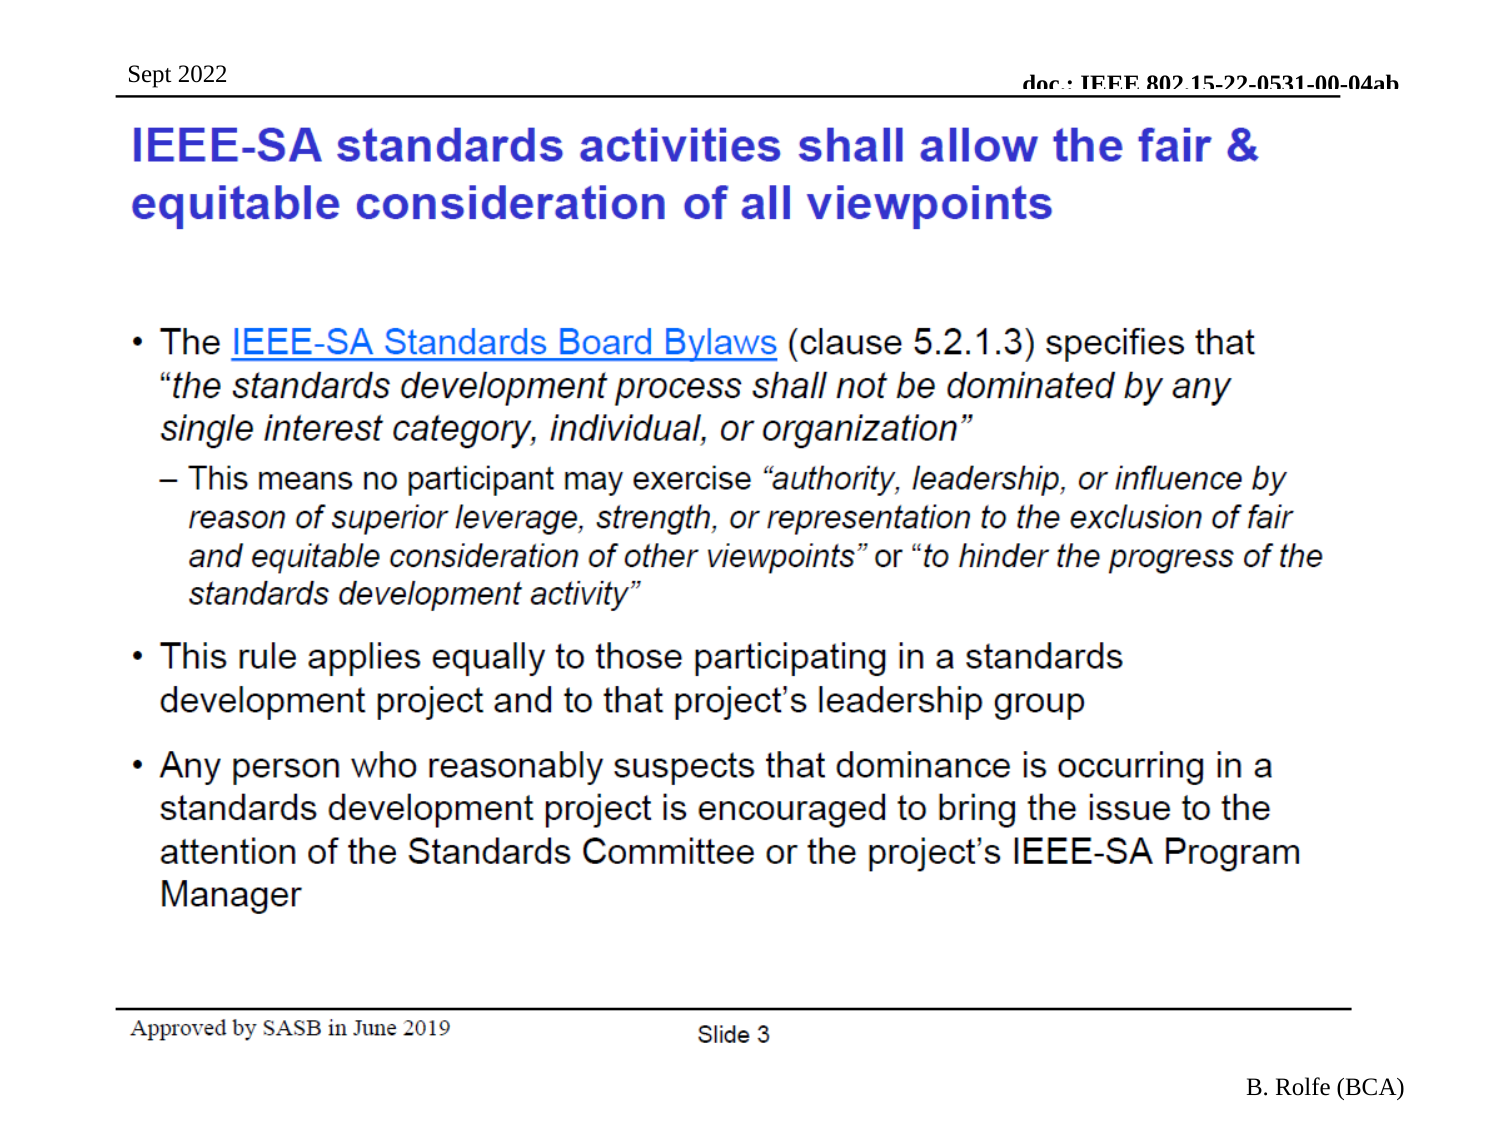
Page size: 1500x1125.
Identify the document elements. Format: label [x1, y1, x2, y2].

picture [92, 89, 1408, 1068]
